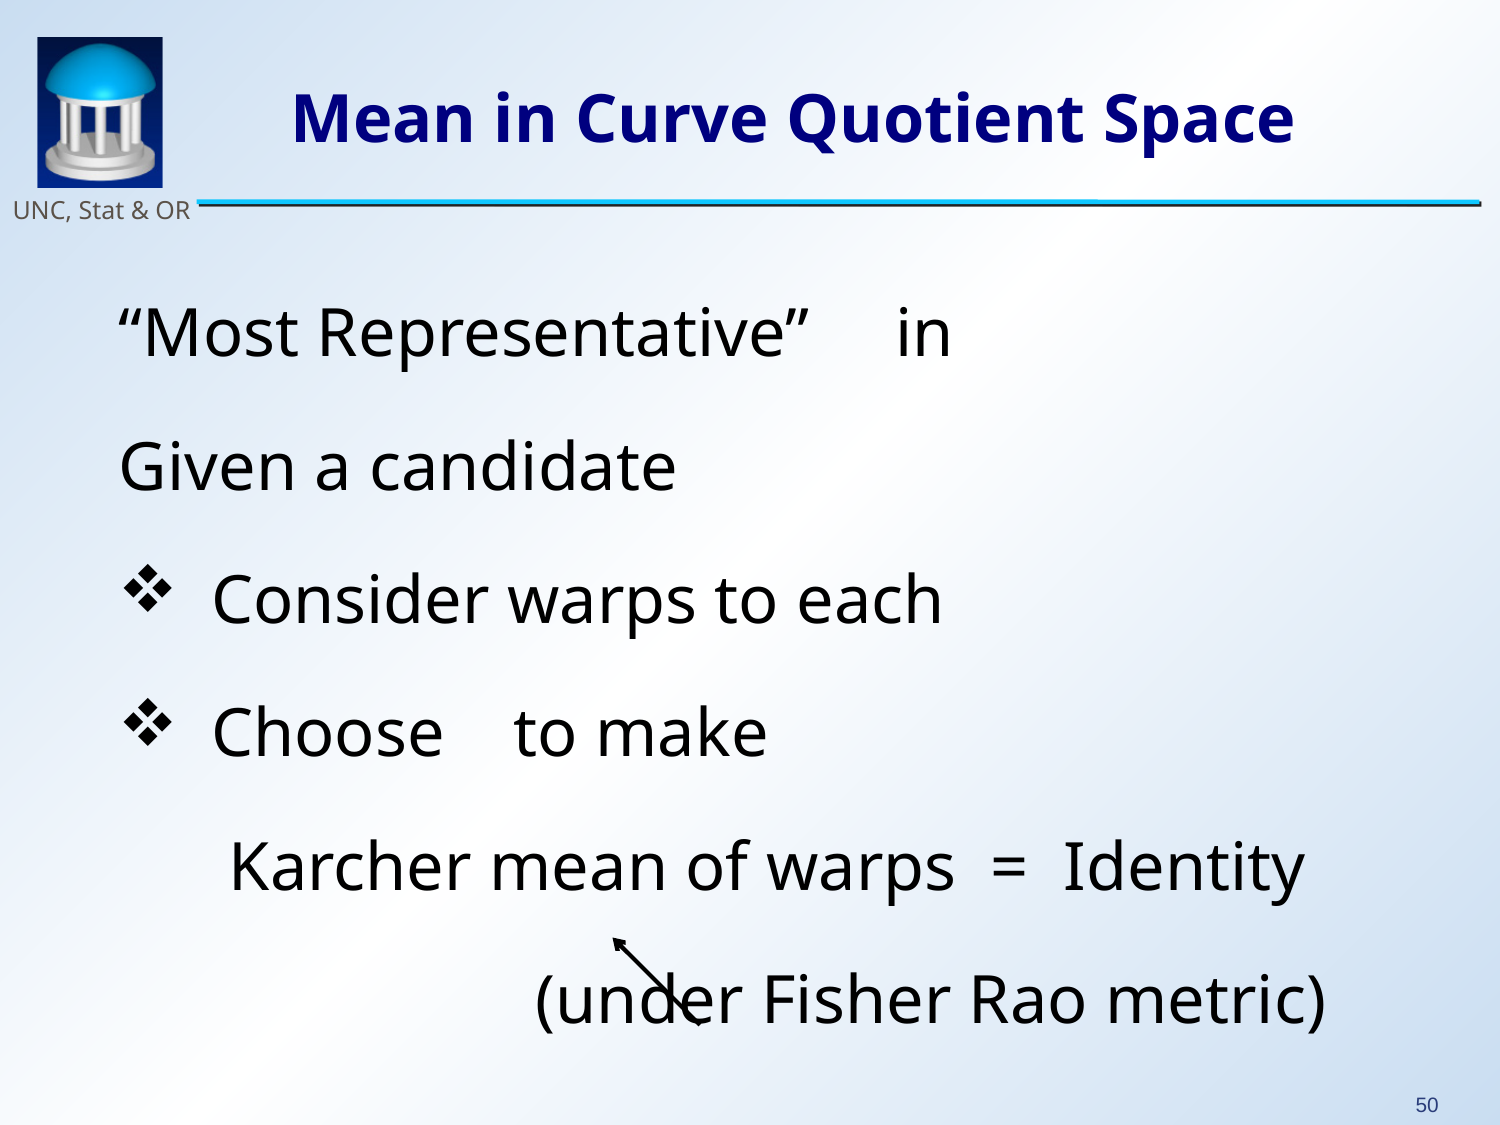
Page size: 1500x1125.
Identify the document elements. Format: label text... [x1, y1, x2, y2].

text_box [612, 937, 701, 1026]
title Mean in Curve Quotient Space [274, 74, 1448, 156]
